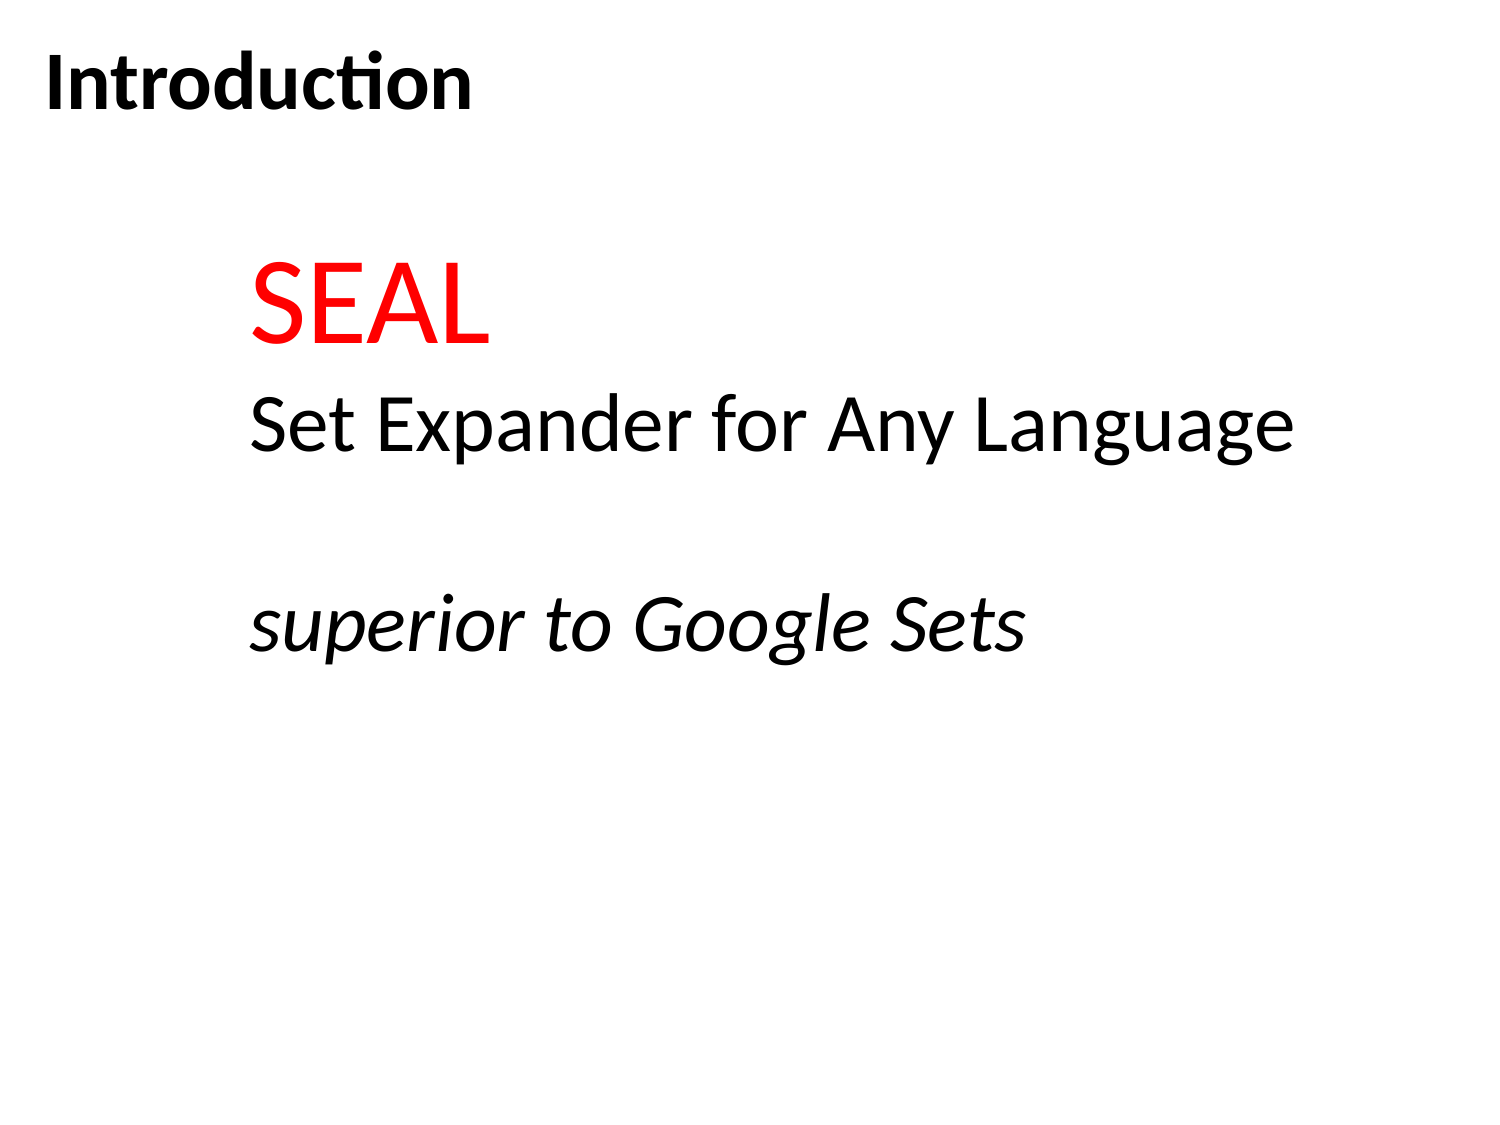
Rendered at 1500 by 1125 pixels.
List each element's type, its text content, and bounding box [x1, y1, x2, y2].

text_box Introduction [29, 19, 573, 134]
text_box SEAL Set Expander for Any Language superior to Google Sets [234, 210, 1418, 676]
